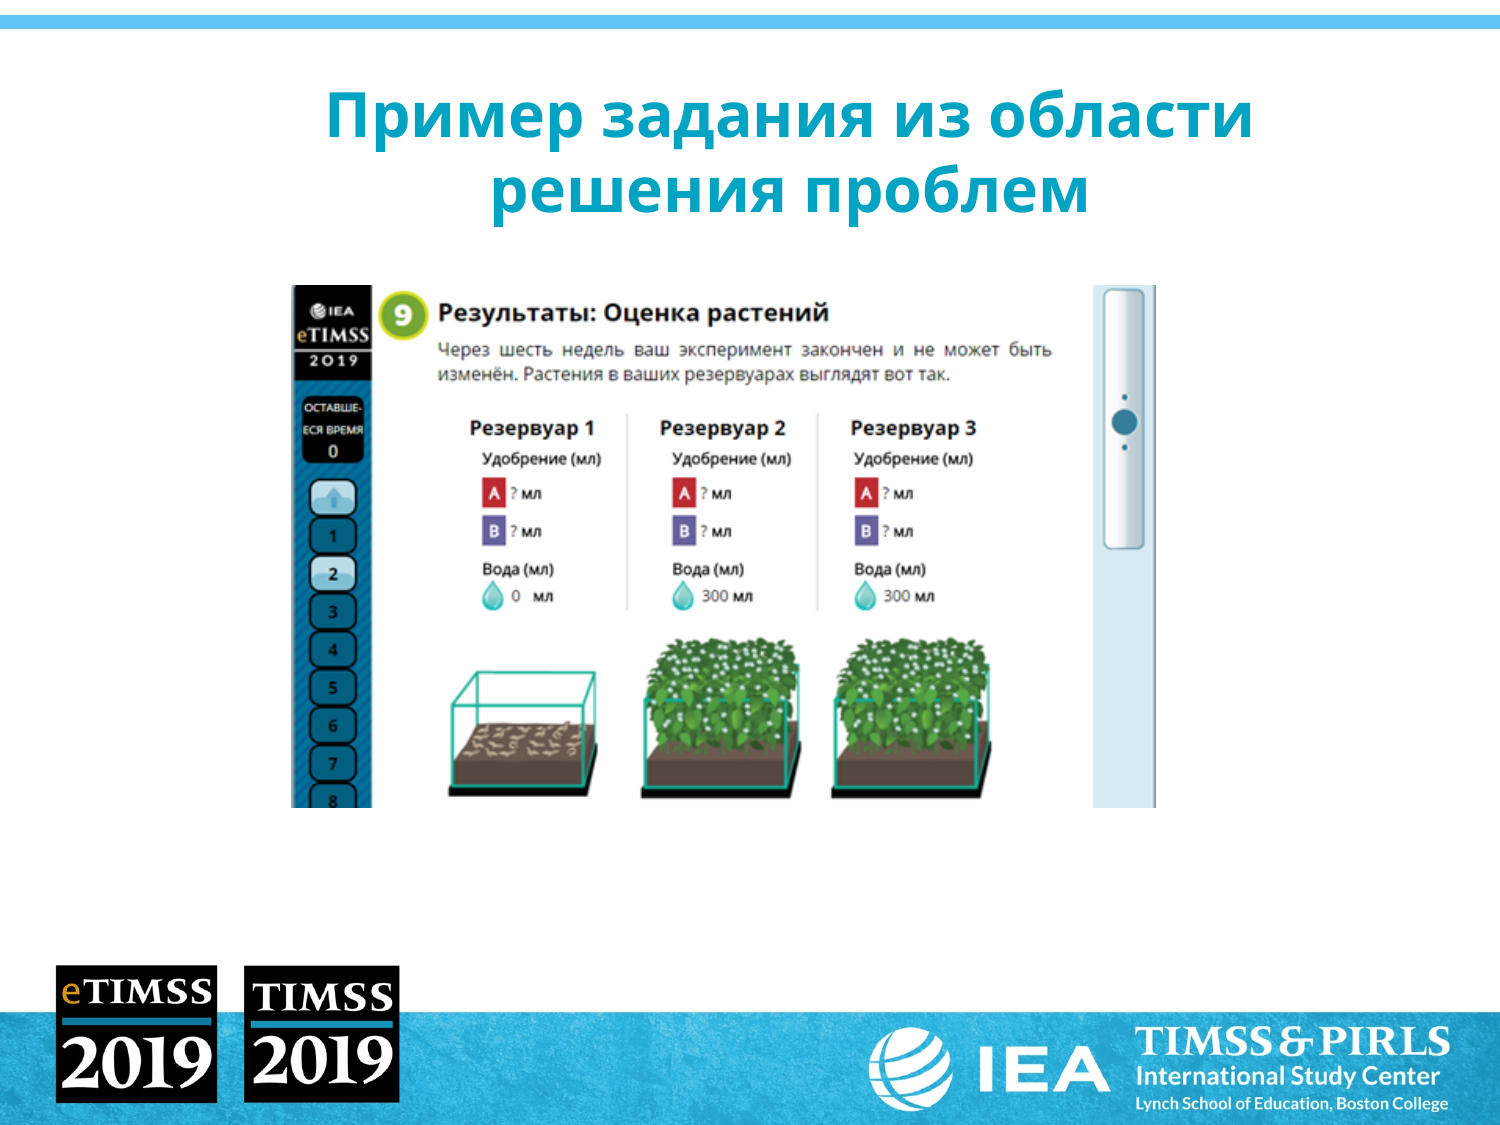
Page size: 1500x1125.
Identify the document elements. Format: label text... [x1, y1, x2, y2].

title Пример задания из области решения проблем [153, 67, 1429, 256]
picture [0, 0, 1500, 1125]
